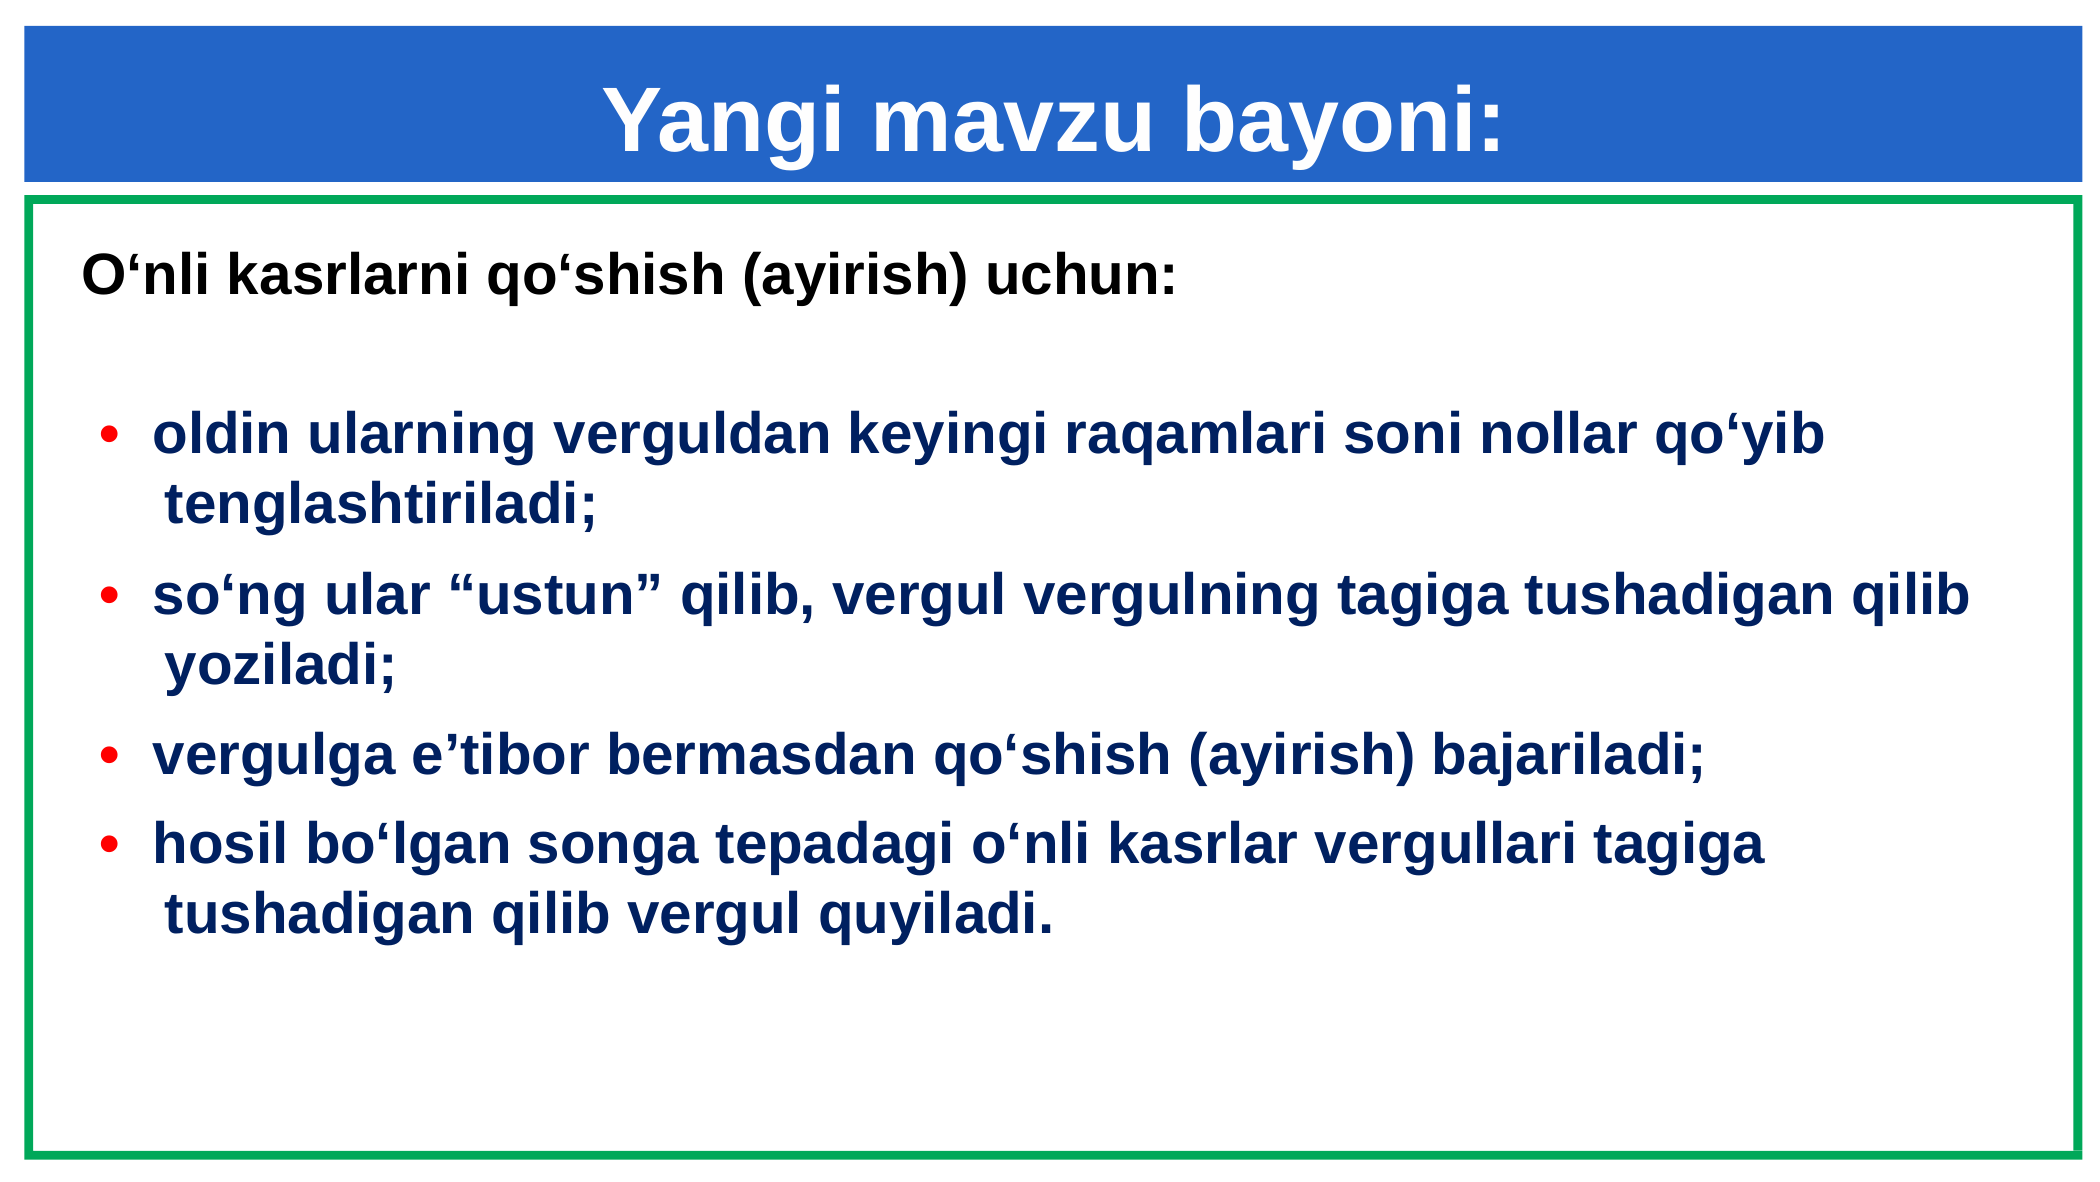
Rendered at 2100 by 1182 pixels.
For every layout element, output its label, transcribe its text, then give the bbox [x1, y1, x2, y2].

text_box • hosil bo‘lgan songa tepadagi o‘nli kasrlar vergullari tagiga tushadigan qilib vergul quyiladi. [99, 805, 1842, 946]
list O‘nli kasrlarni qo‘shish (ayirish) uchun: [81, 236, 1228, 307]
text_box • oldin ularning verguldan keyingi raqamlari soni nollar qo‘yib tenglashtiriladi; [99, 394, 2032, 535]
list Yangi mavzu bayoni: [601, 59, 1599, 171]
title • vergulga e’tibor bermasdan qo‘shish (ayirish) bajariladi; [99, 716, 2032, 787]
text_box • so‘ng ular “ustun” qilib, vergul vergulning tagiga tushadigan qilib yoziladi; [99, 556, 2032, 697]
